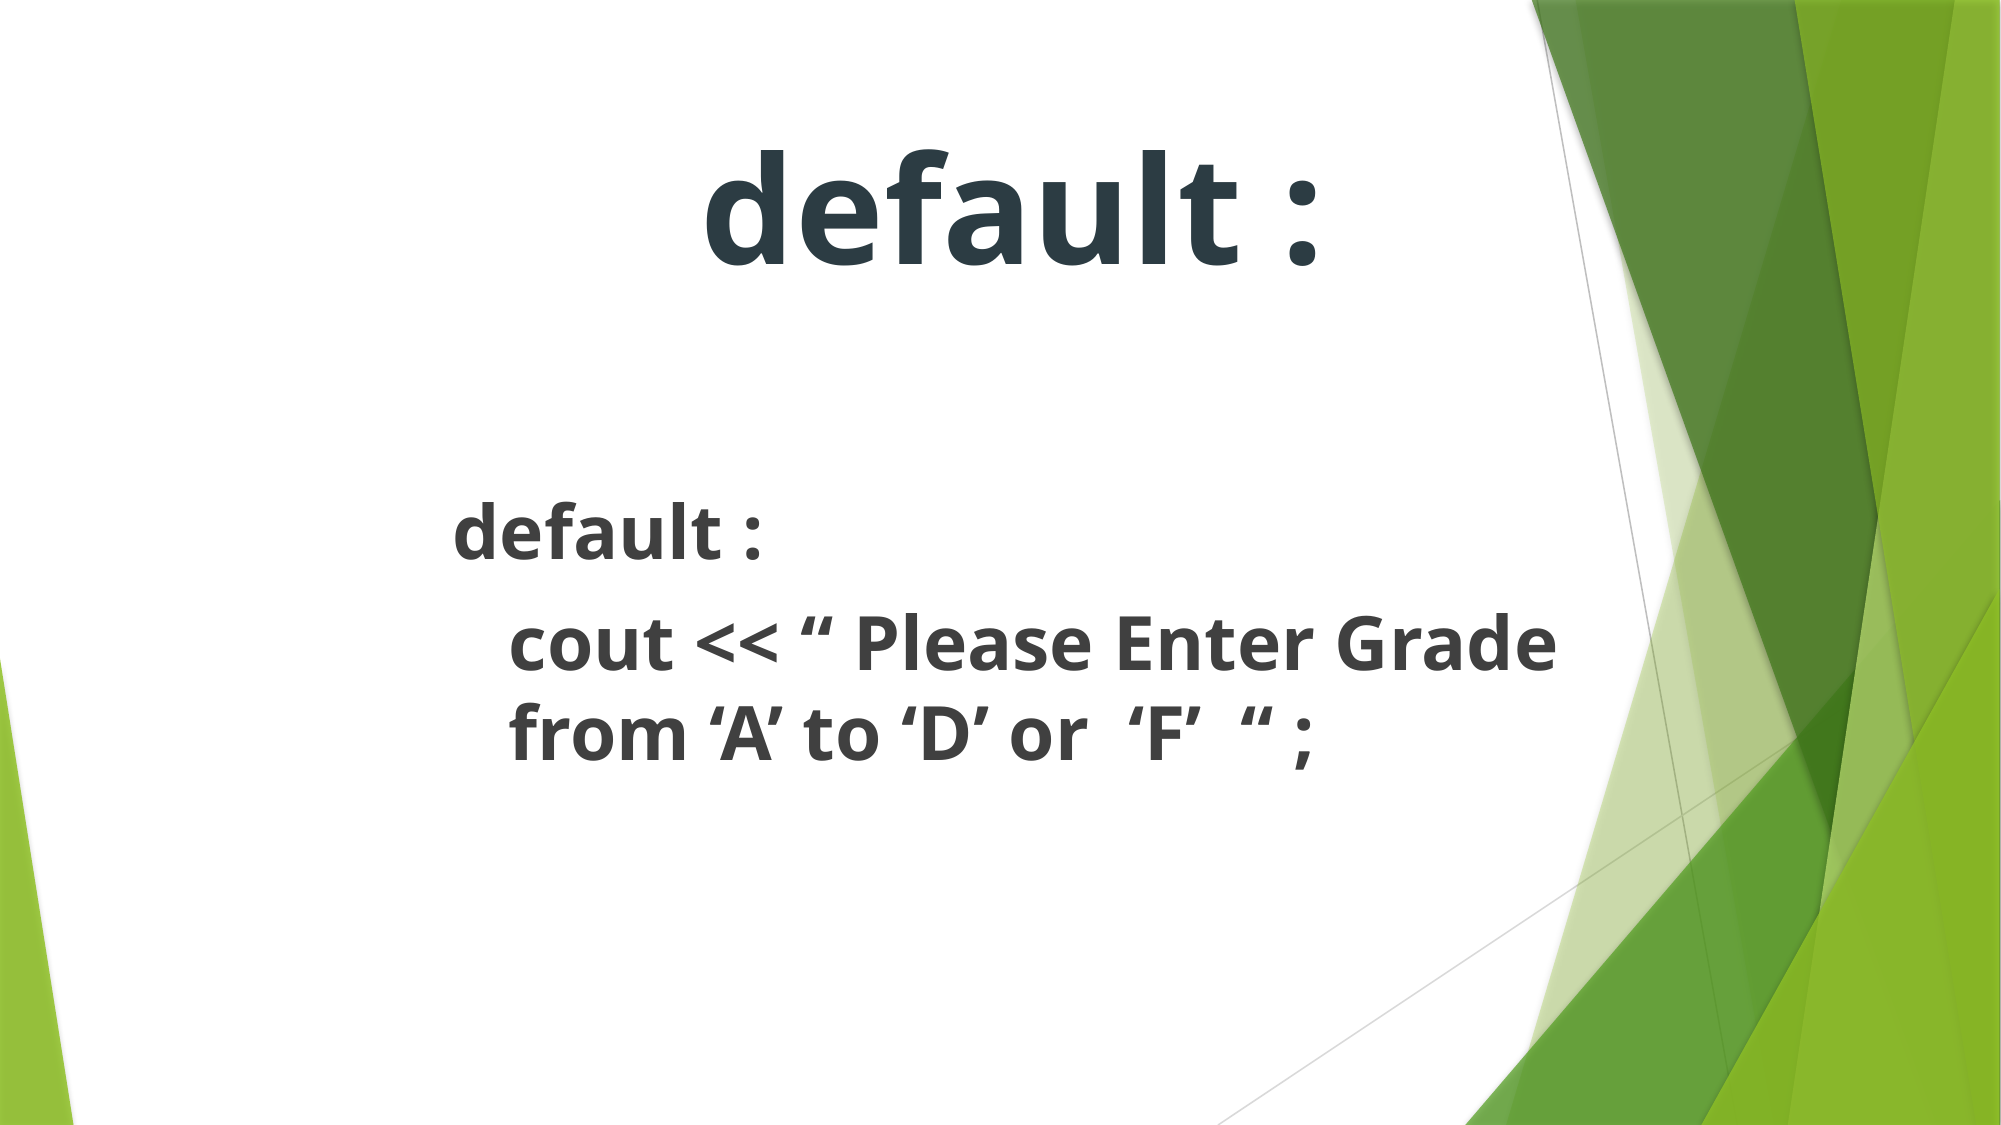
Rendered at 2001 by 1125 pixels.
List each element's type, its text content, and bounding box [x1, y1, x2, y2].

list default : cout << “ Please Enter Grade from ‘A’ to ‘D’ or ‘F’ “ ; [437, 477, 1775, 925]
text_box default : [374, 83, 1650, 325]
